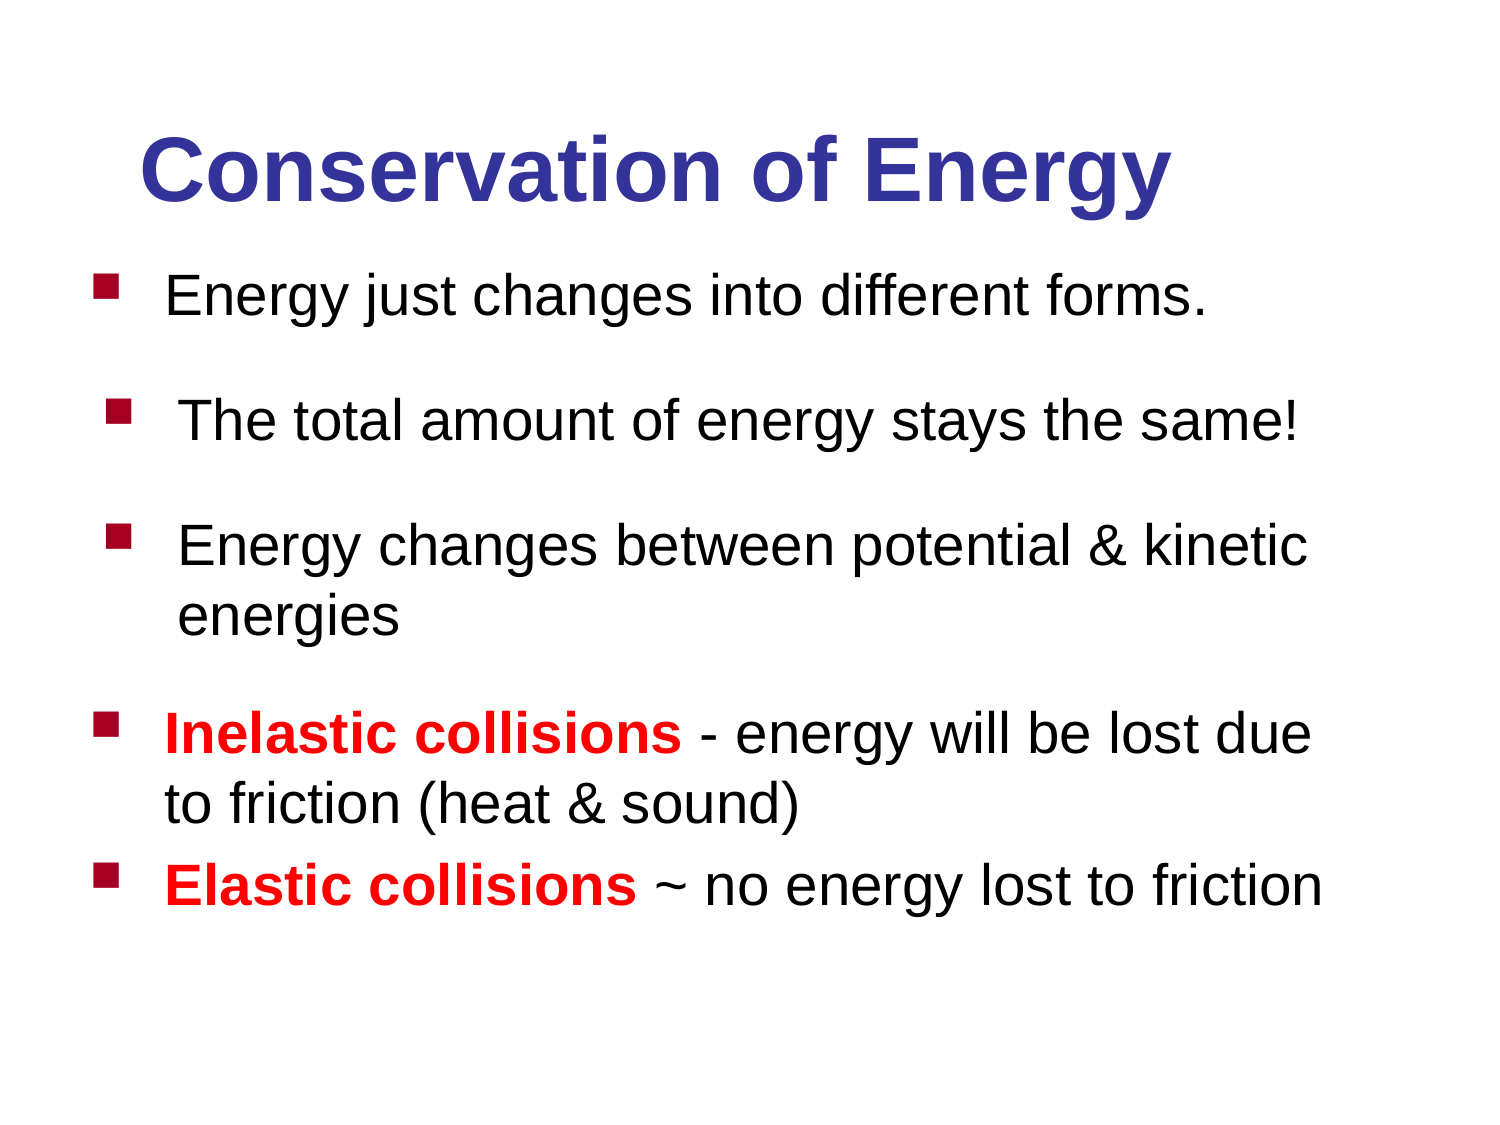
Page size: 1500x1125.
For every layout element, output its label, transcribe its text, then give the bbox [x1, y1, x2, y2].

text_box The total amount of energy stays the same! [87, 375, 1363, 500]
text_box Conservation of Energy [125, 0, 1404, 228]
text_box Energy changes between potential & kinetic energies [87, 500, 1363, 793]
text_box Energy just changes into different forms. [74, 249, 1350, 475]
text_box [87, 224, 1363, 375]
text_box Inelastic collisions - energy will be lost due to friction (heat & sound) Elastic collisions ~ no energy lost to friction [74, 687, 1350, 981]
